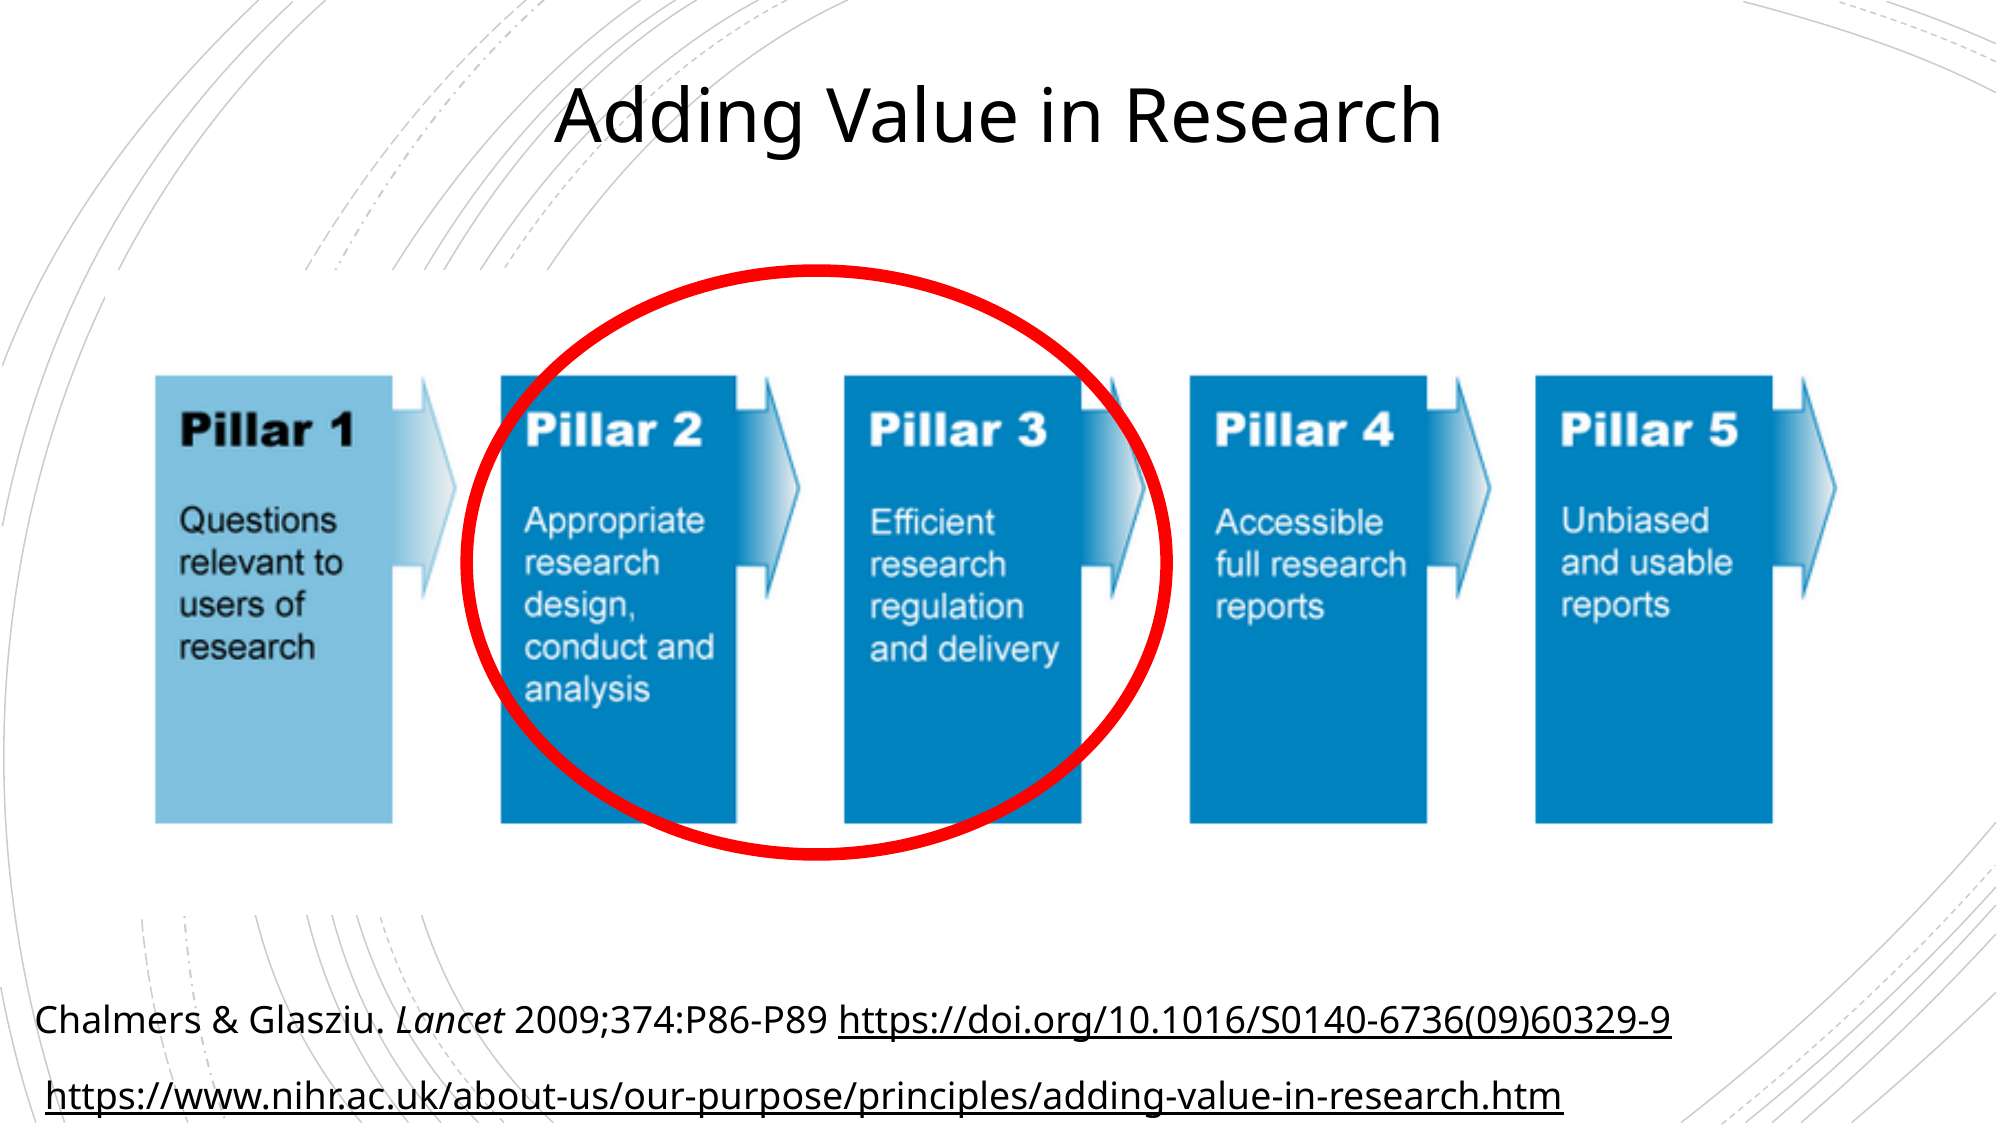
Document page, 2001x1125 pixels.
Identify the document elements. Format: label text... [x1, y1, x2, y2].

picture [105, 270, 1895, 915]
text_box https://www.nihr.ac.uk/about-us/our-purpose/principles/adding-value-in-research.htm [29, 1064, 1703, 1125]
text_box Adding Value in Research [540, 60, 1460, 166]
text_box Chalmers & Glasziu. Lancet 2009;374:P86-P89 https://doi.org/10.1016/S0140-6736(09)60329-9 [19, 988, 1697, 1055]
